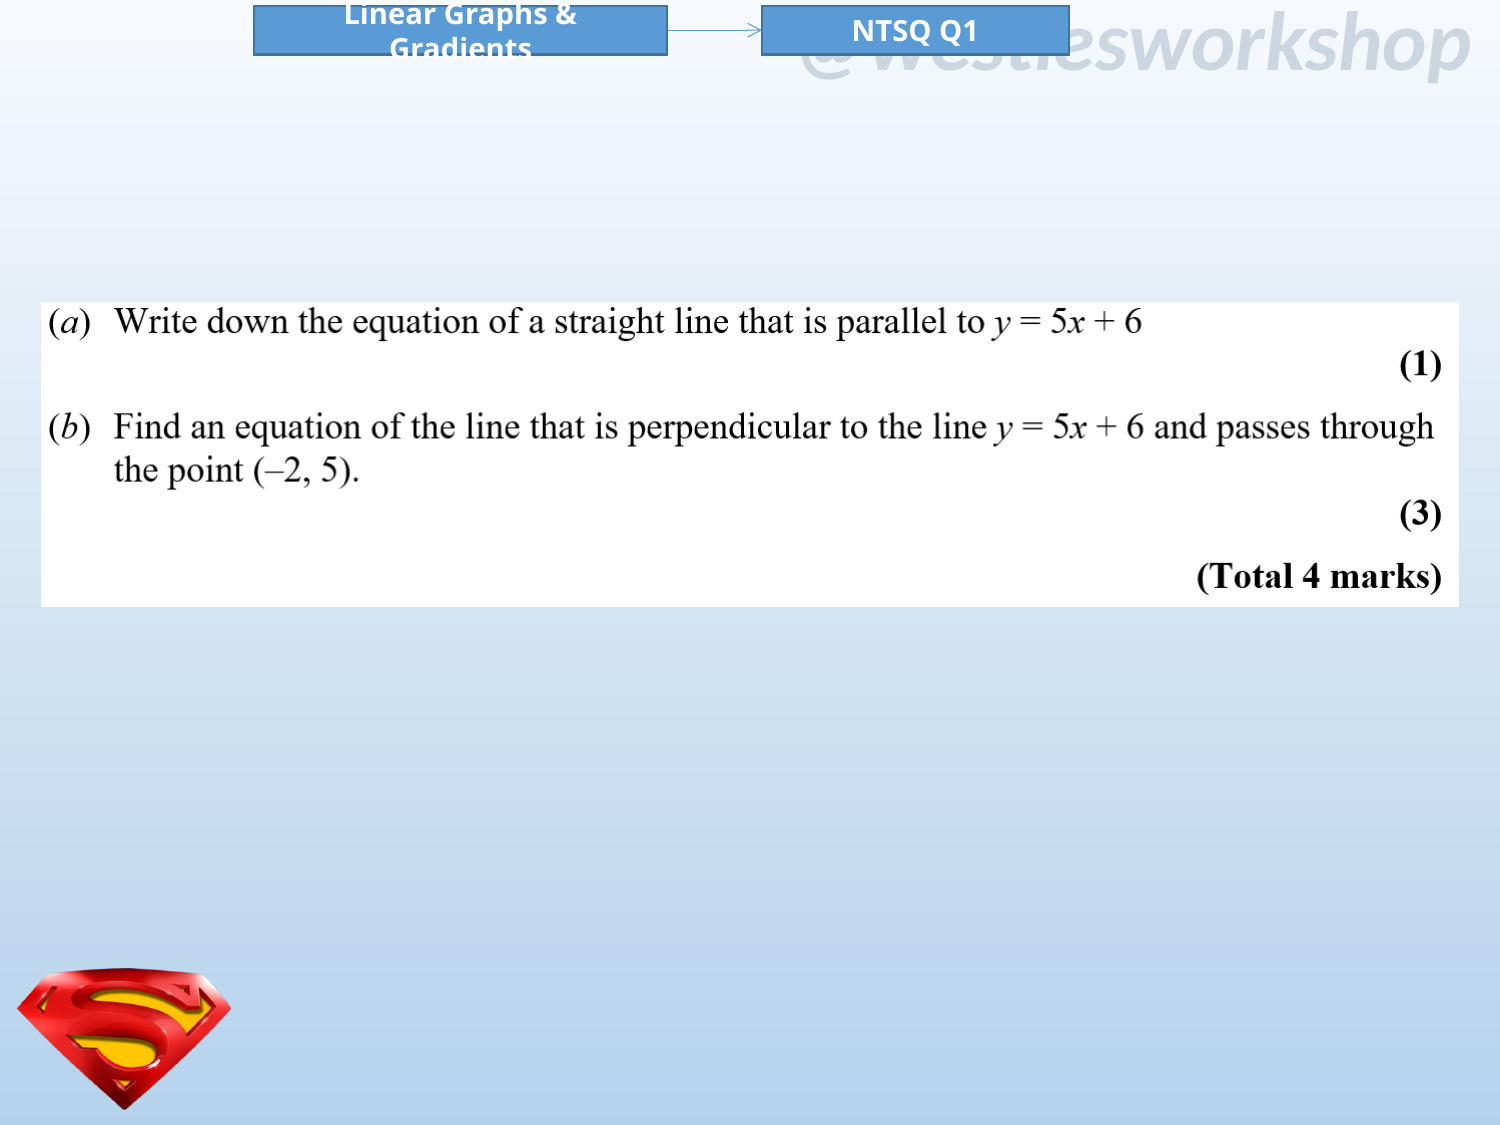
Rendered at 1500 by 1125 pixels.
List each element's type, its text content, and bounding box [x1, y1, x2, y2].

picture [17, 968, 231, 1110]
picture [41, 302, 1459, 607]
text_box Linear Graphs & Gradients [253, 5, 668, 56]
text_box NTSQ Q1 [761, 5, 1070, 56]
